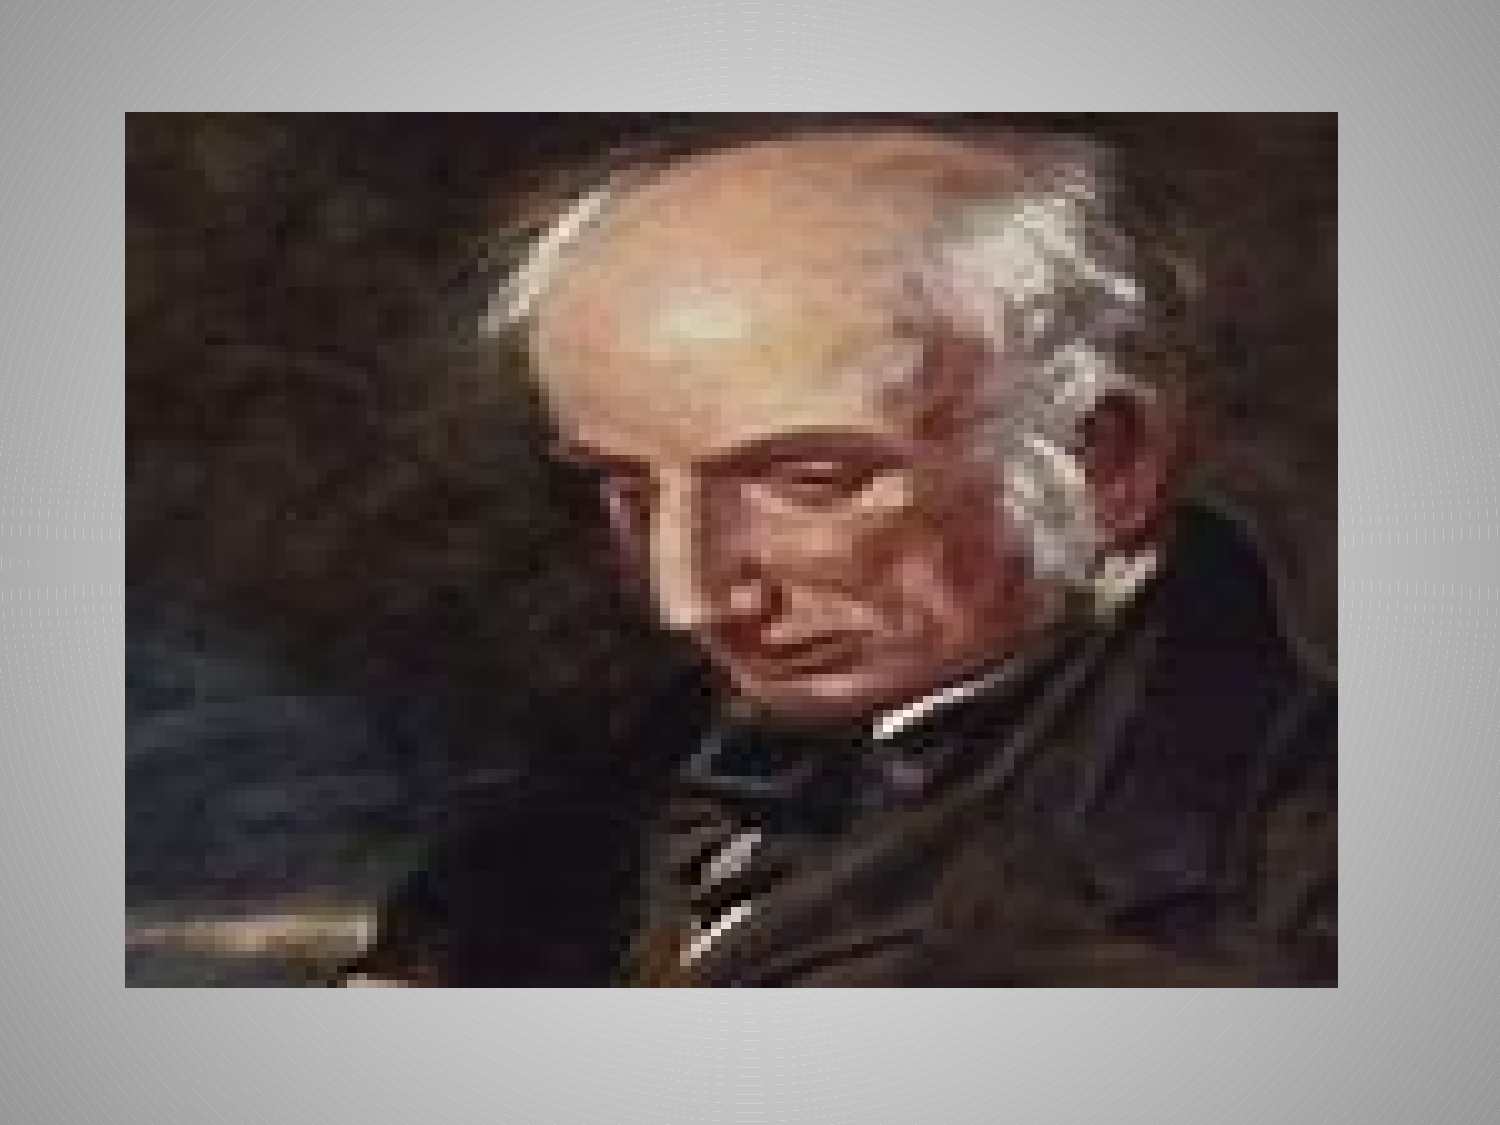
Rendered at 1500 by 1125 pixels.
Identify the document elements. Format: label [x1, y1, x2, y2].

picture [124, 112, 1338, 988]
